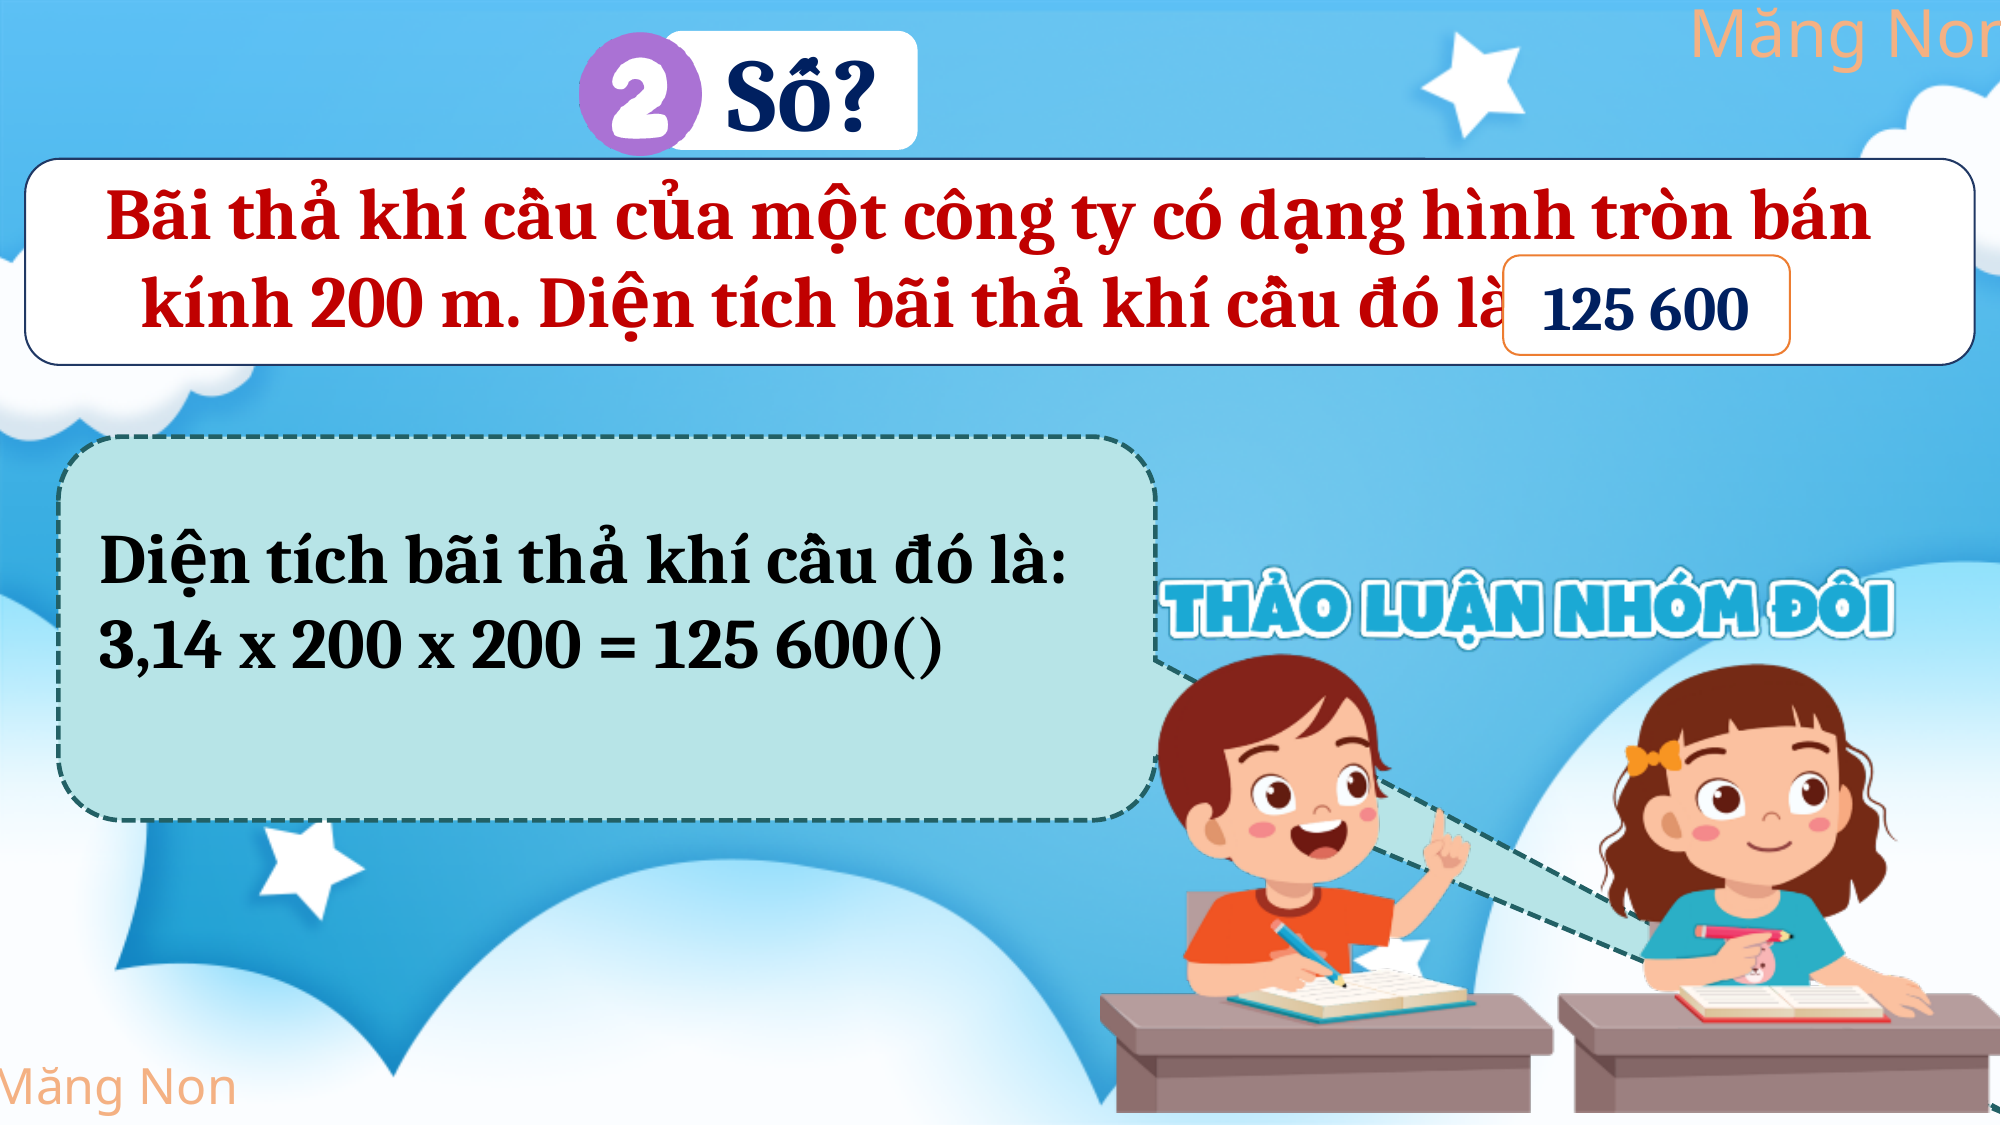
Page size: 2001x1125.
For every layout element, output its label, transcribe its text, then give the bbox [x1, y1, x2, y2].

text_box [24, 157, 1976, 366]
text_box [57, 435, 1157, 822]
text_box Số? [735, 19, 1123, 160]
picture [0, 0, 2000, 1125]
text_box 125 600 [1502, 254, 1791, 356]
